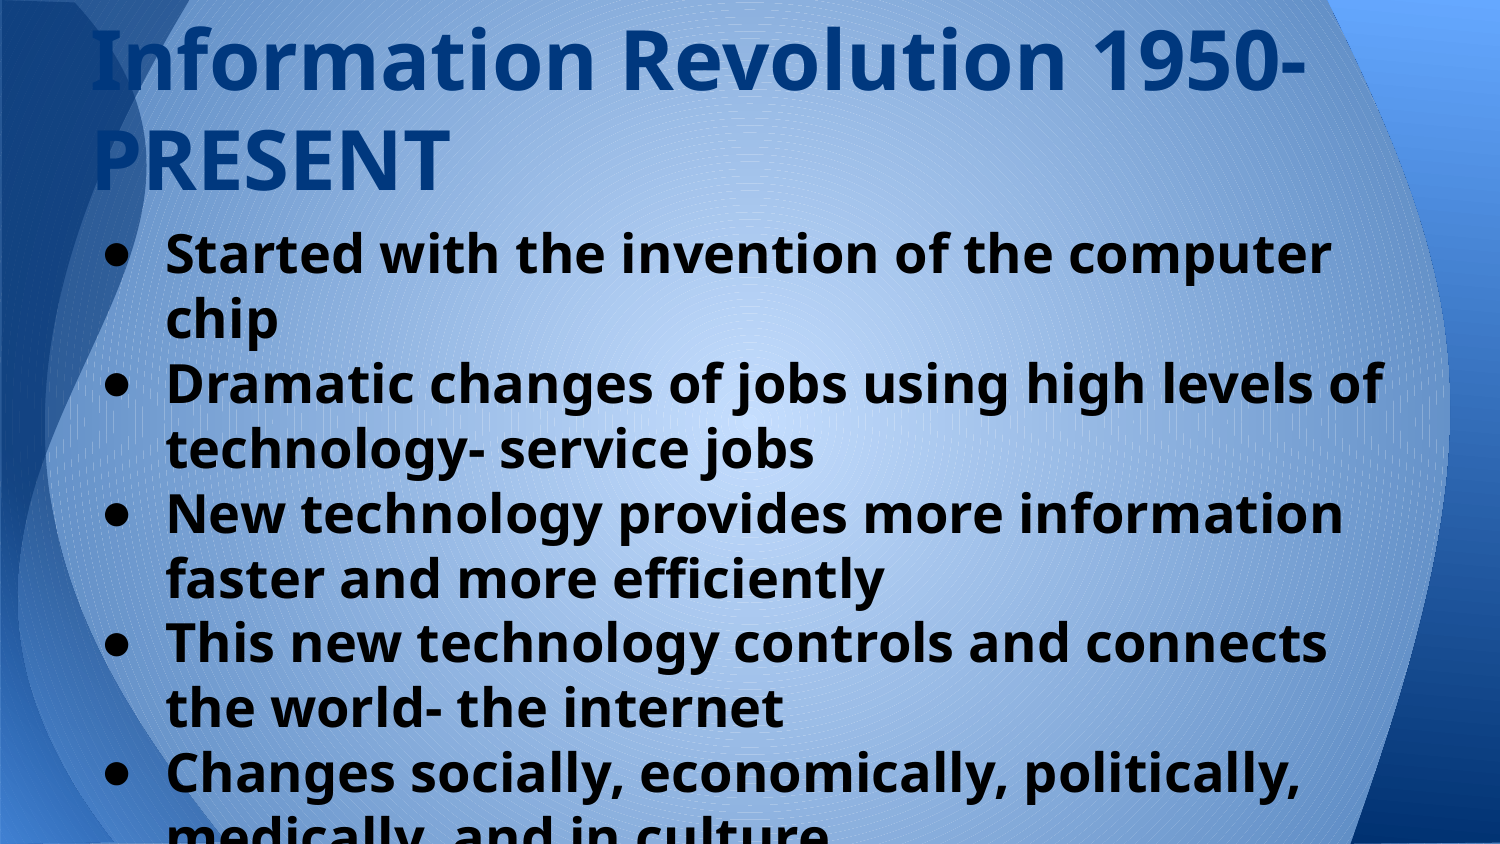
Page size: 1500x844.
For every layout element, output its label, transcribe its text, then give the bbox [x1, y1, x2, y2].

list Started with the invention of the computer chip Dramatic changes of jobs using high levels of technology- service jobs New technology provides more information faster and more efficiently This new technology controls and connects the world- the internet Changes socially, economically, politically, medically, and in culture [75, 222, 1425, 844]
title Information Revolution 1950-PRESENT [75, 0, 1425, 222]
